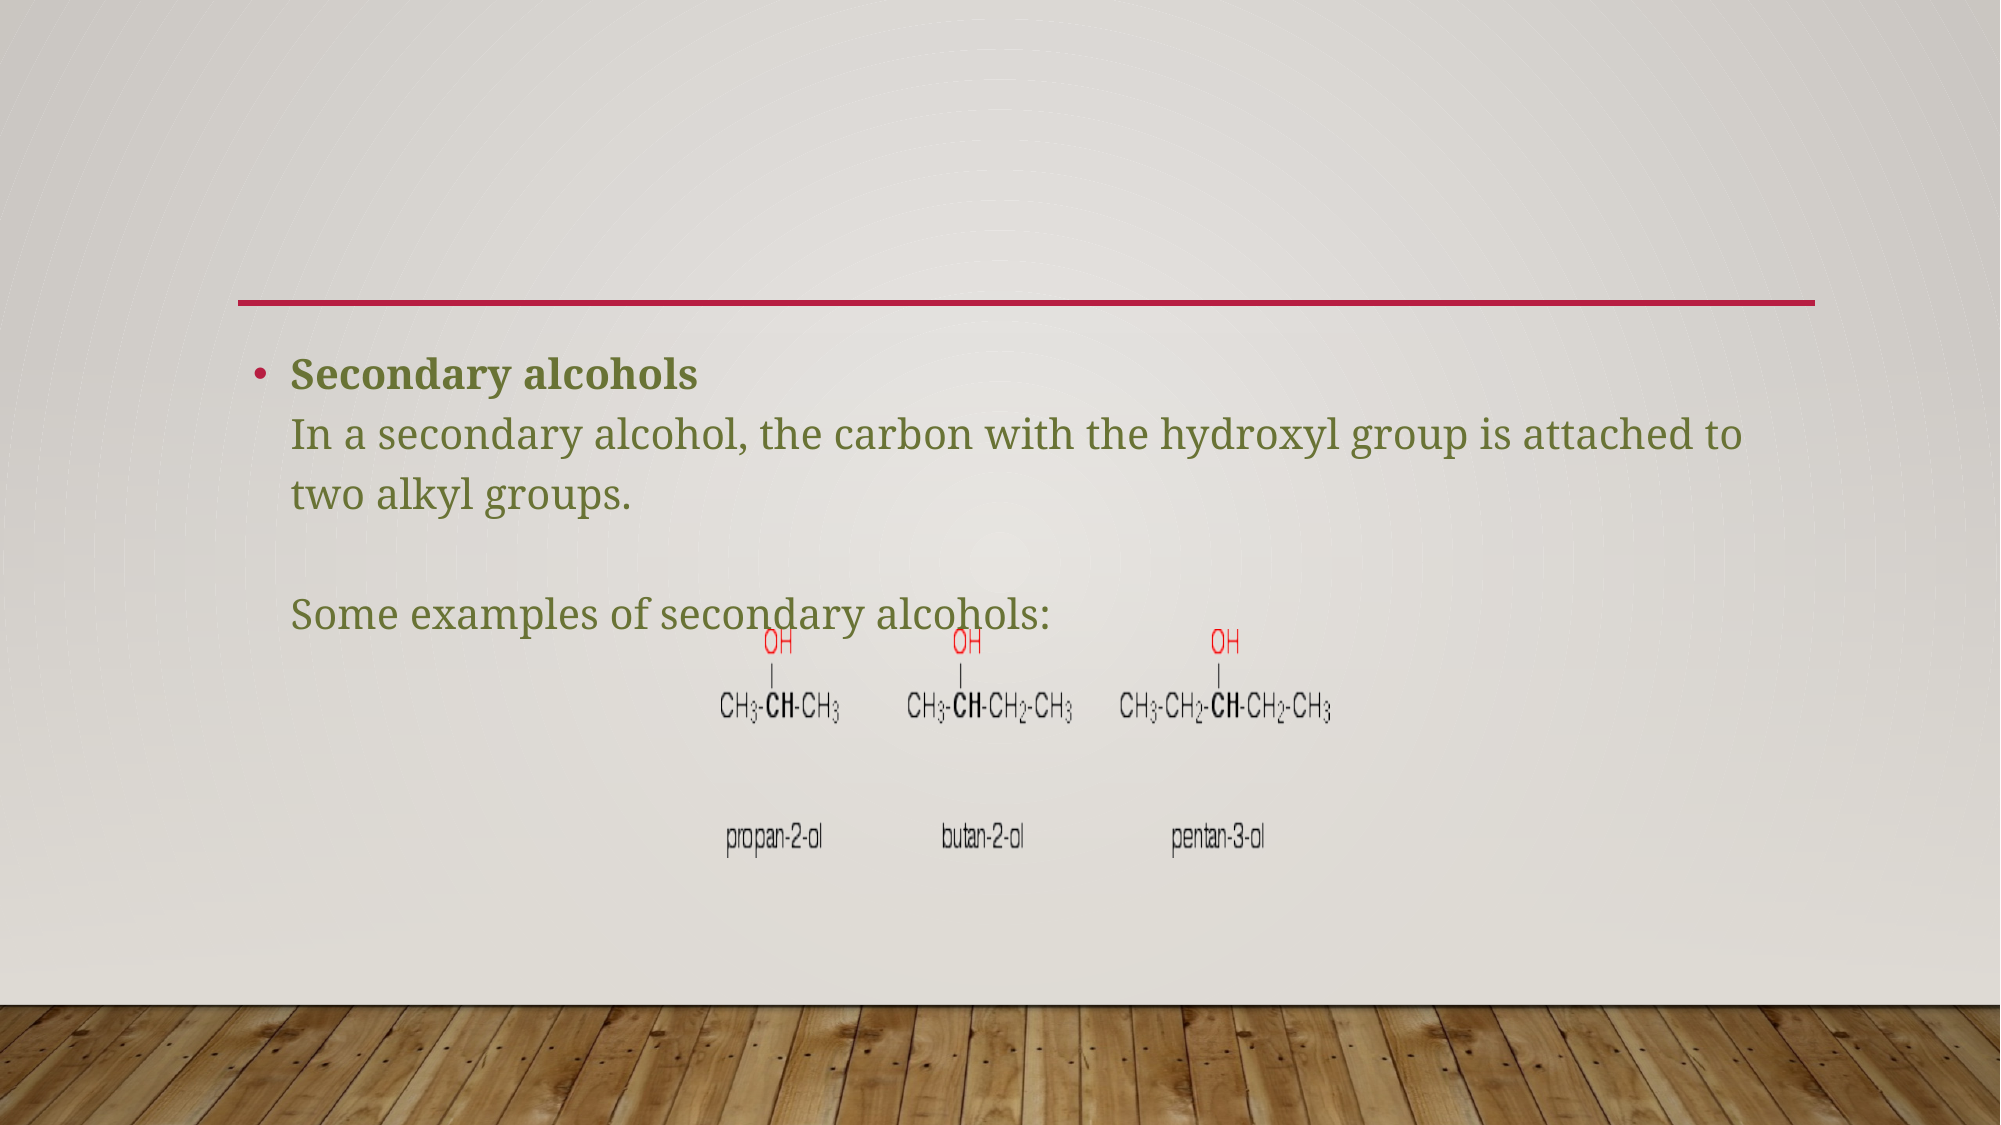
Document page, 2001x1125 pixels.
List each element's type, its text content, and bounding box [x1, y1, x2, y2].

picture [721, 629, 1330, 859]
picture [0, 1005, 2000, 1125]
list Secondary alcohols In a secondary alcohol, the carbon with the hydroxyl group is attached to two alkyl groups. Some examples of secondary alcohols: [238, 330, 1814, 993]
